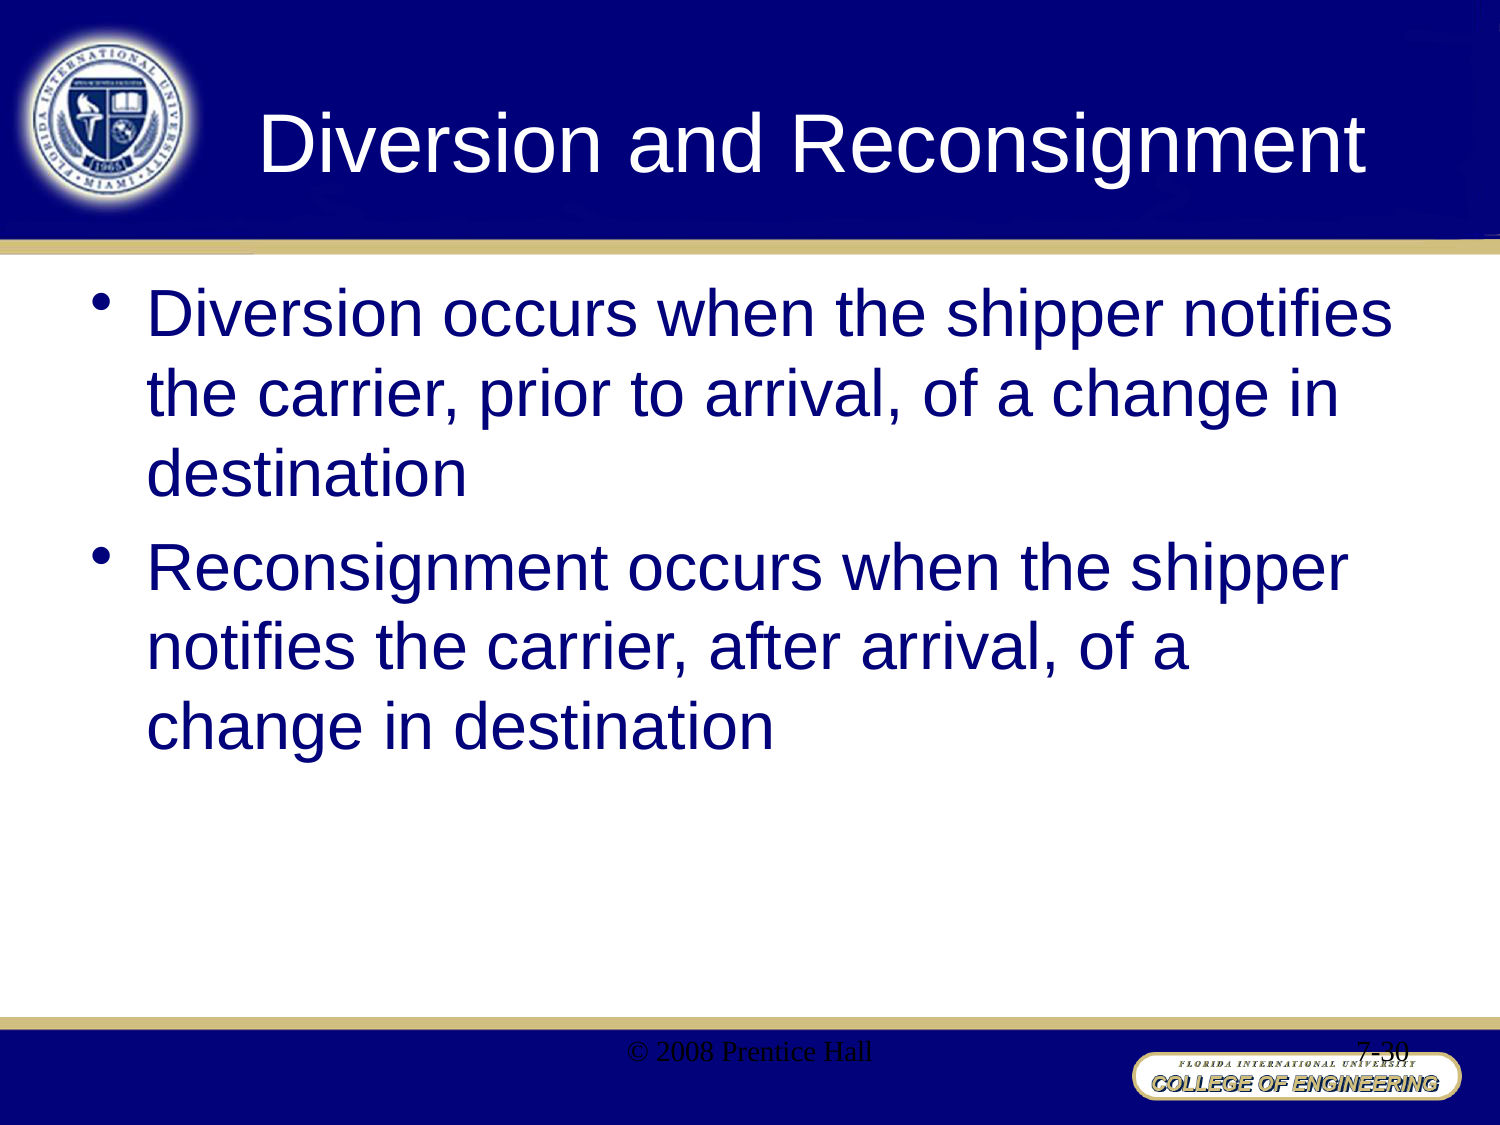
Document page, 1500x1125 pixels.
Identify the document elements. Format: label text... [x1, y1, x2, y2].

picture [0, 0, 1500, 1125]
slide_number 7-30 [1074, 1024, 1426, 1103]
footer © 2008 Prentice Hall [512, 1024, 988, 1103]
list Diversion occurs when the shipper notifies the carrier, prior to arrival, of a change in destination Reconsignment occurs when the shipper notifies the carrier, after arrival, of a change in destination [74, 262, 1426, 1006]
title Diversion and Reconsignment [199, 44, 1426, 233]
